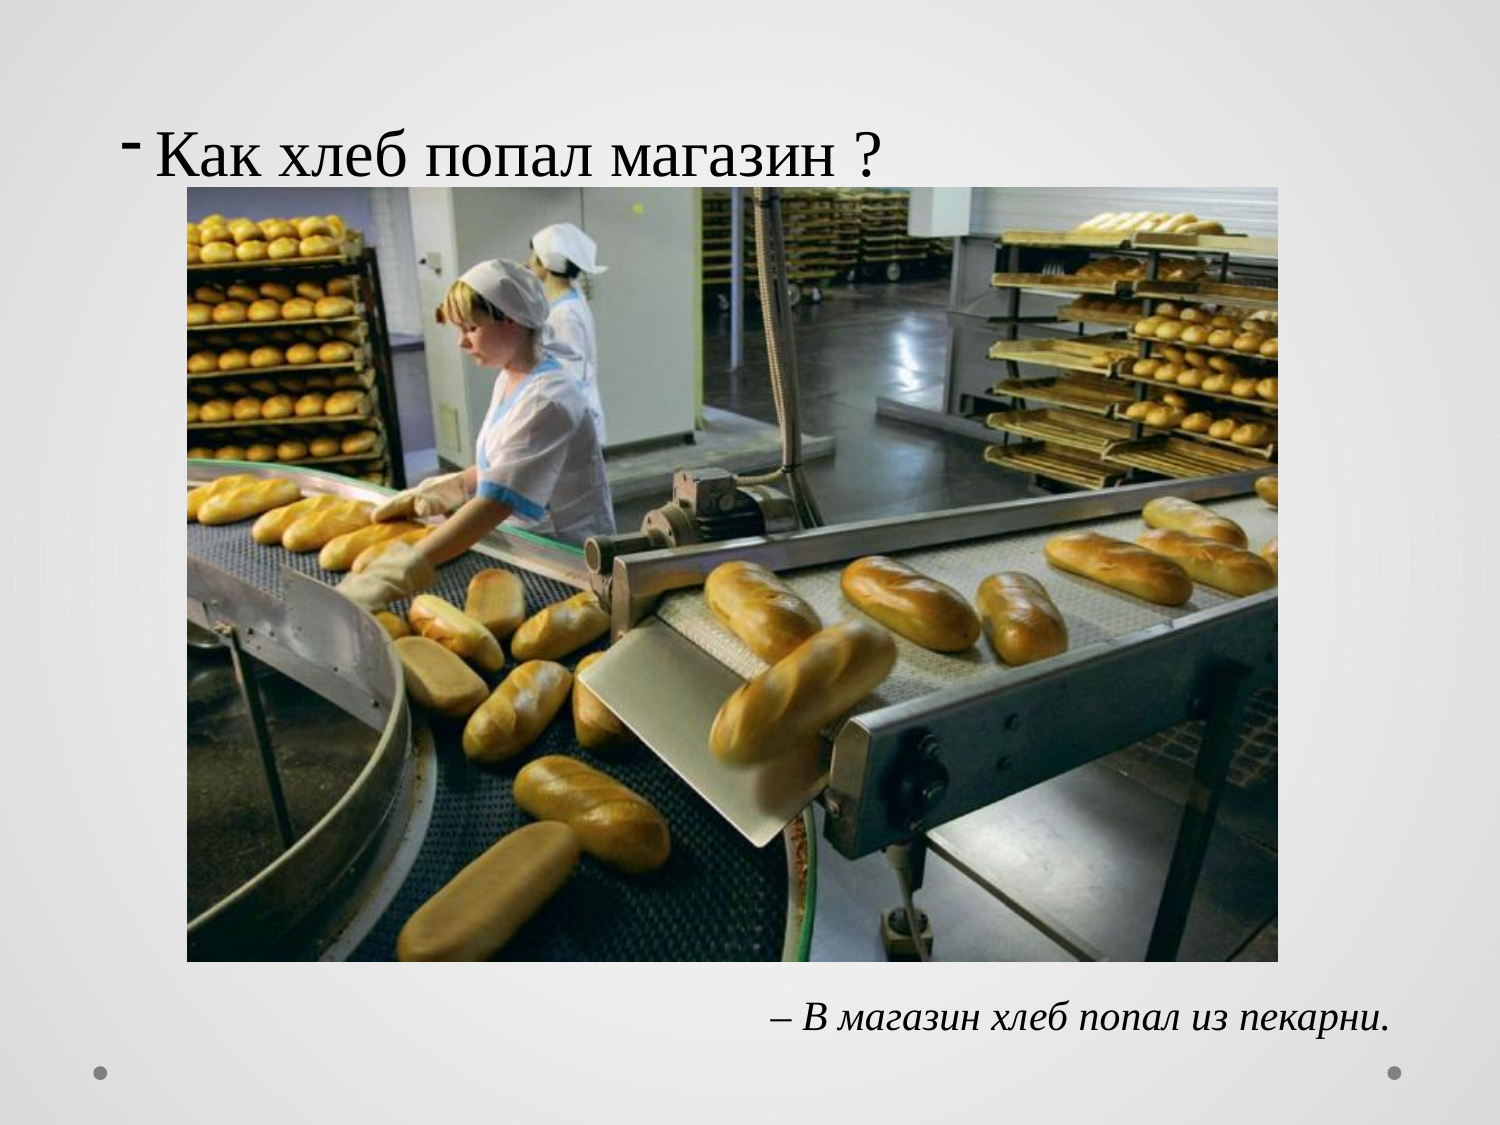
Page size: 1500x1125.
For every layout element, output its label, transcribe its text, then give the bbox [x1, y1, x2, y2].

picture [187, 187, 1278, 962]
text_box Как хлеб попал магазин ? – В магазин хлеб попал из пекарни. [105, 102, 1407, 1047]
